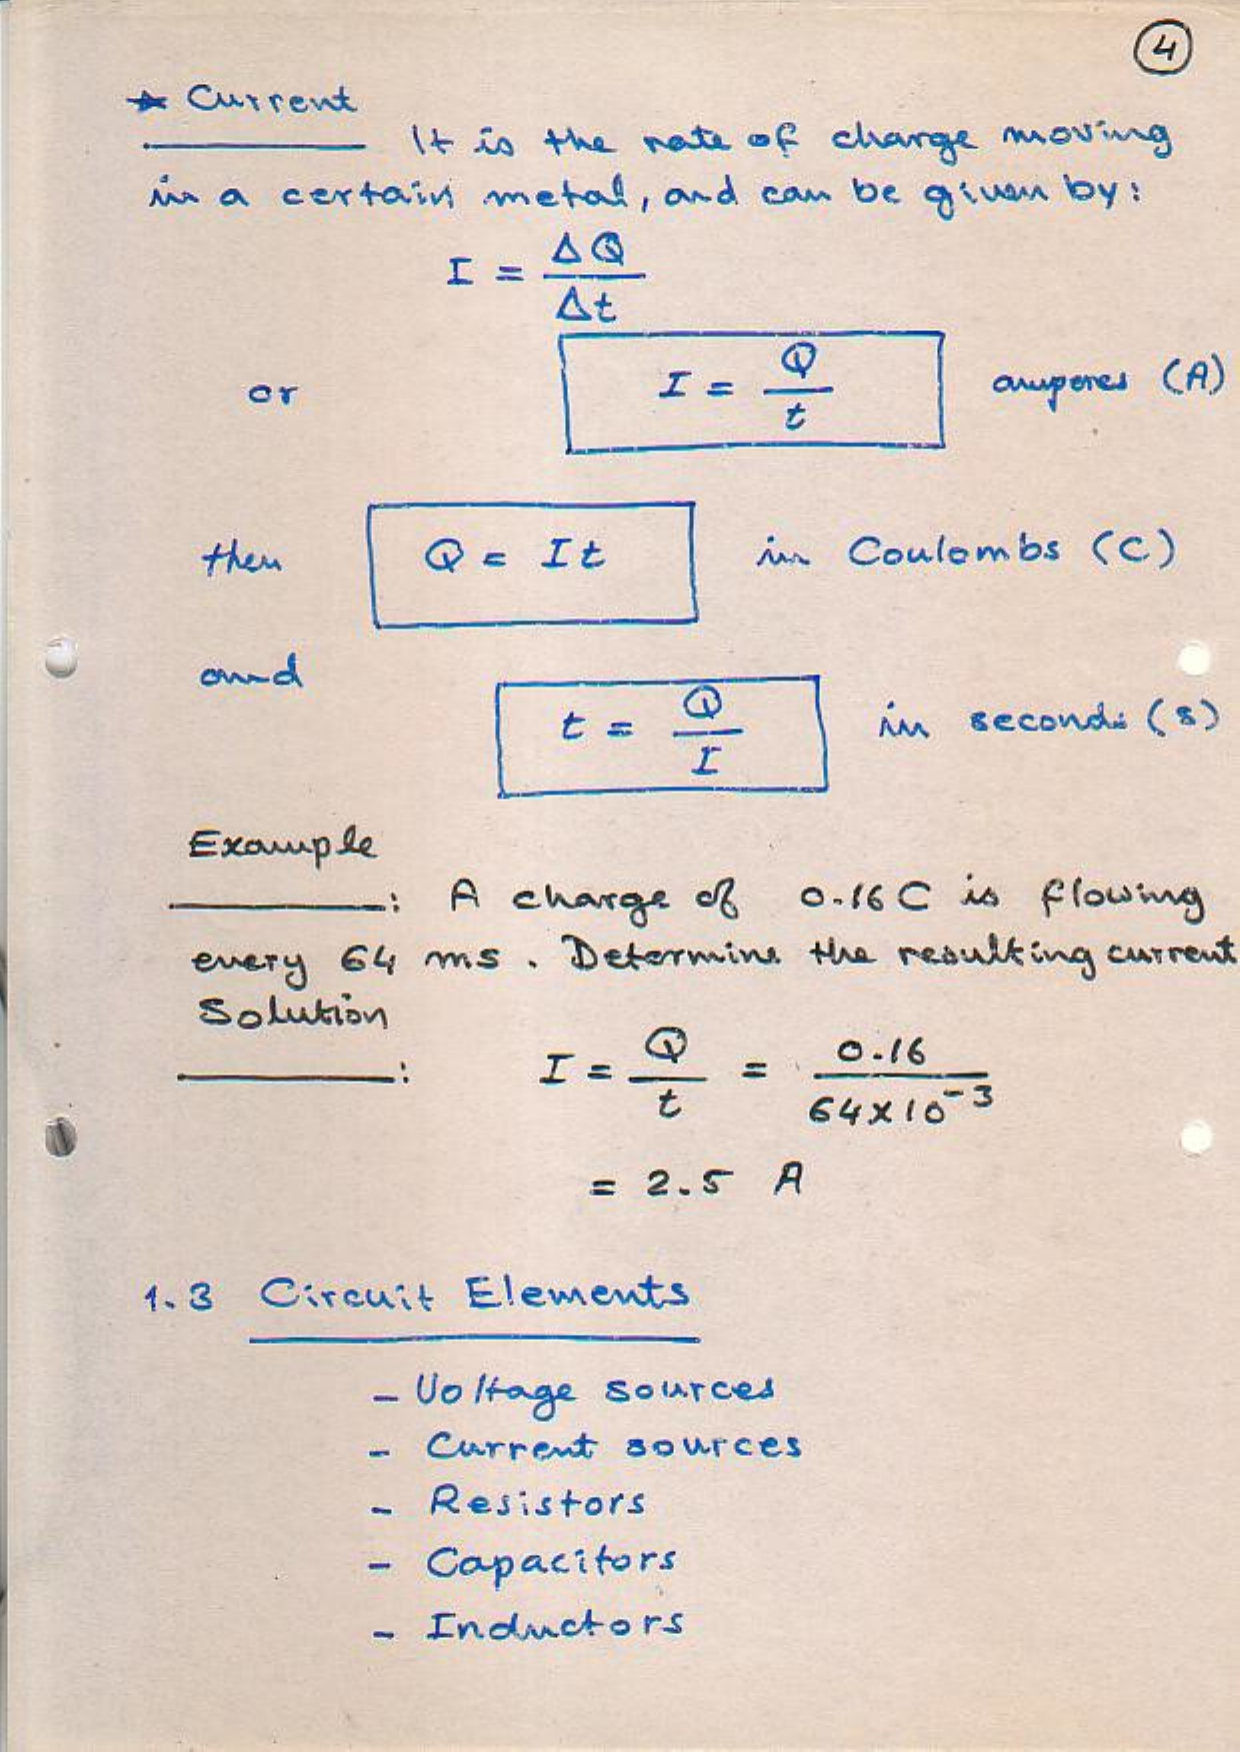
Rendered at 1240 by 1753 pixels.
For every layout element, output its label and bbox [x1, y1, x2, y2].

text_box [0, 0, 1240, 1752]
